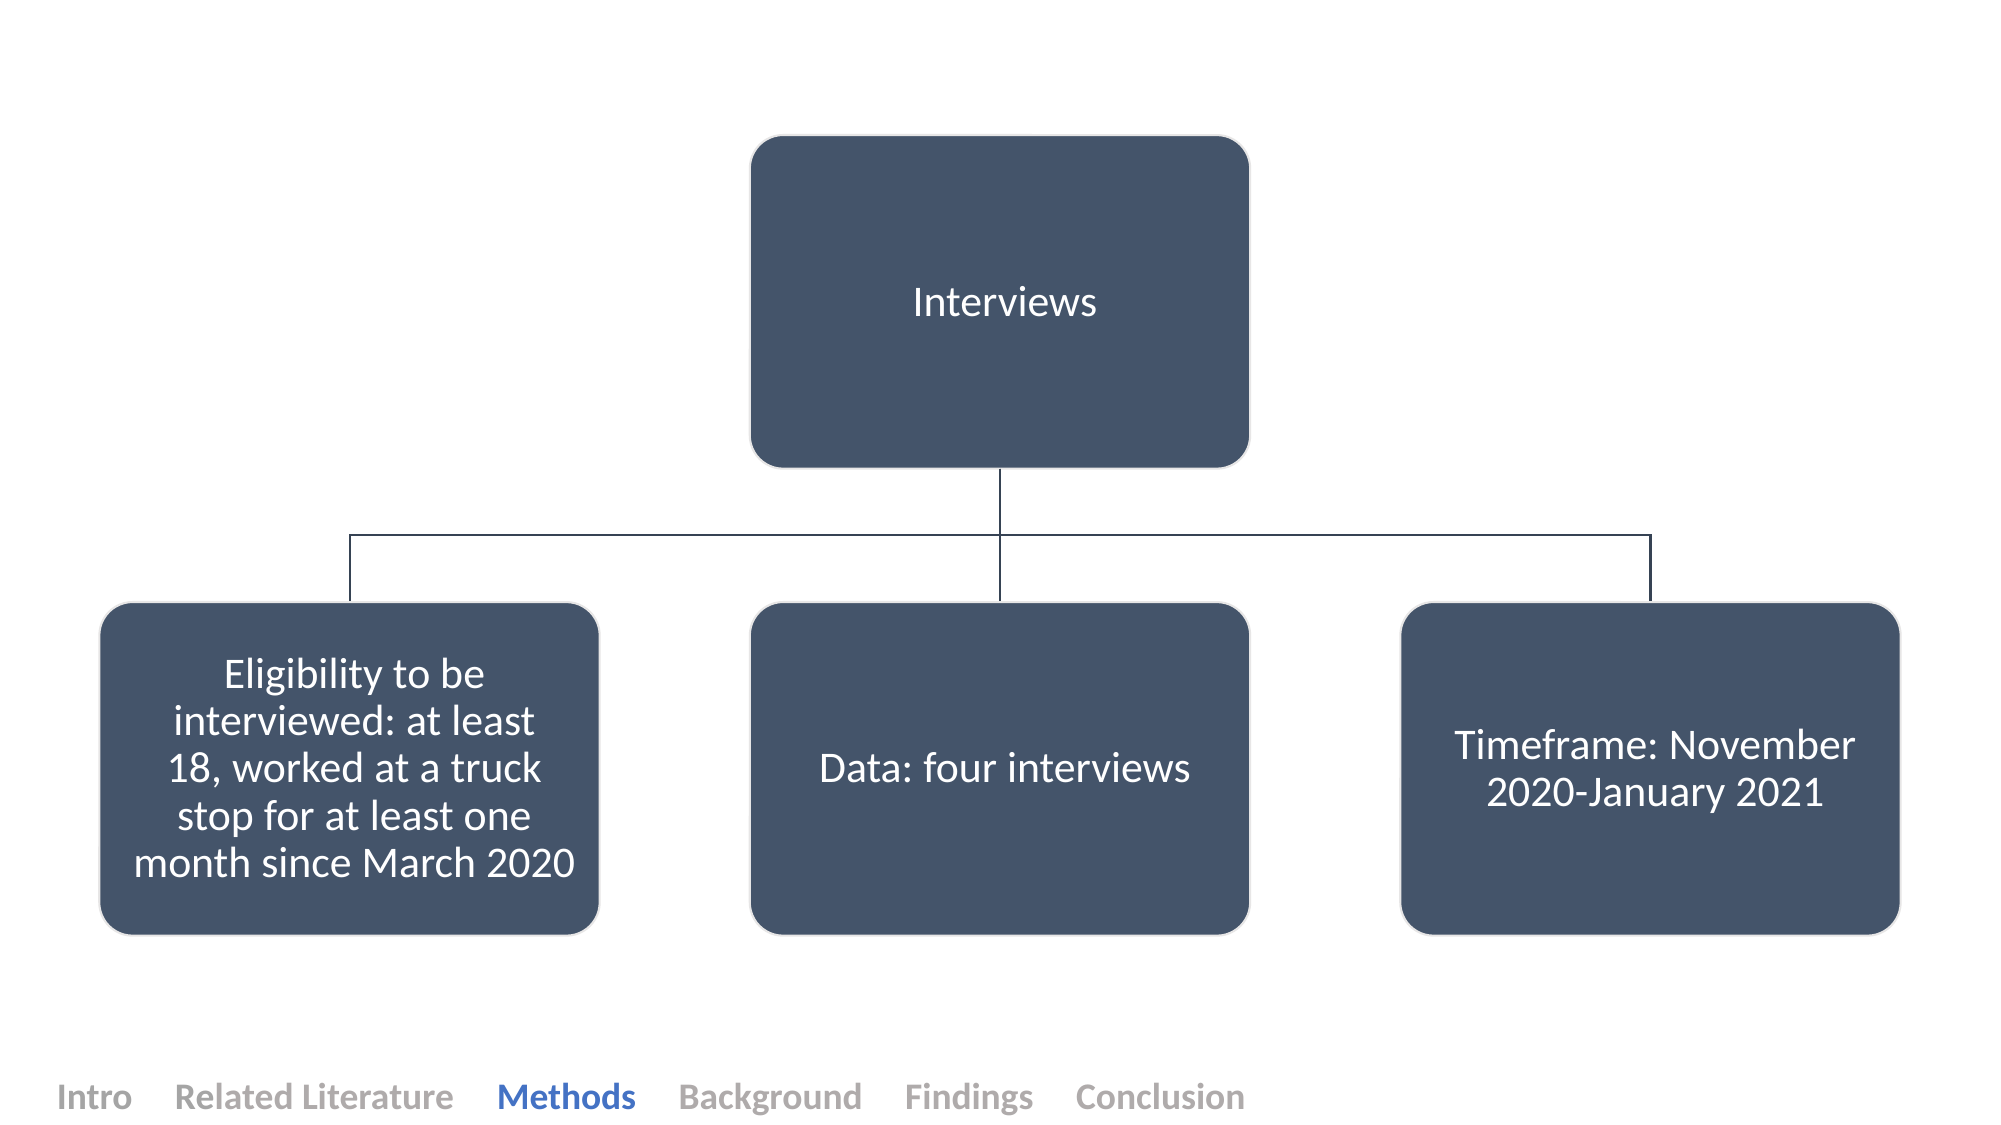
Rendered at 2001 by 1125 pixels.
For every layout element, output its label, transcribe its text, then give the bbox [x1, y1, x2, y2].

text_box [97, 63, 1903, 1007]
text_box Intro Related Literature Methods Background Findings Conclusion [0, 1064, 1367, 1125]
